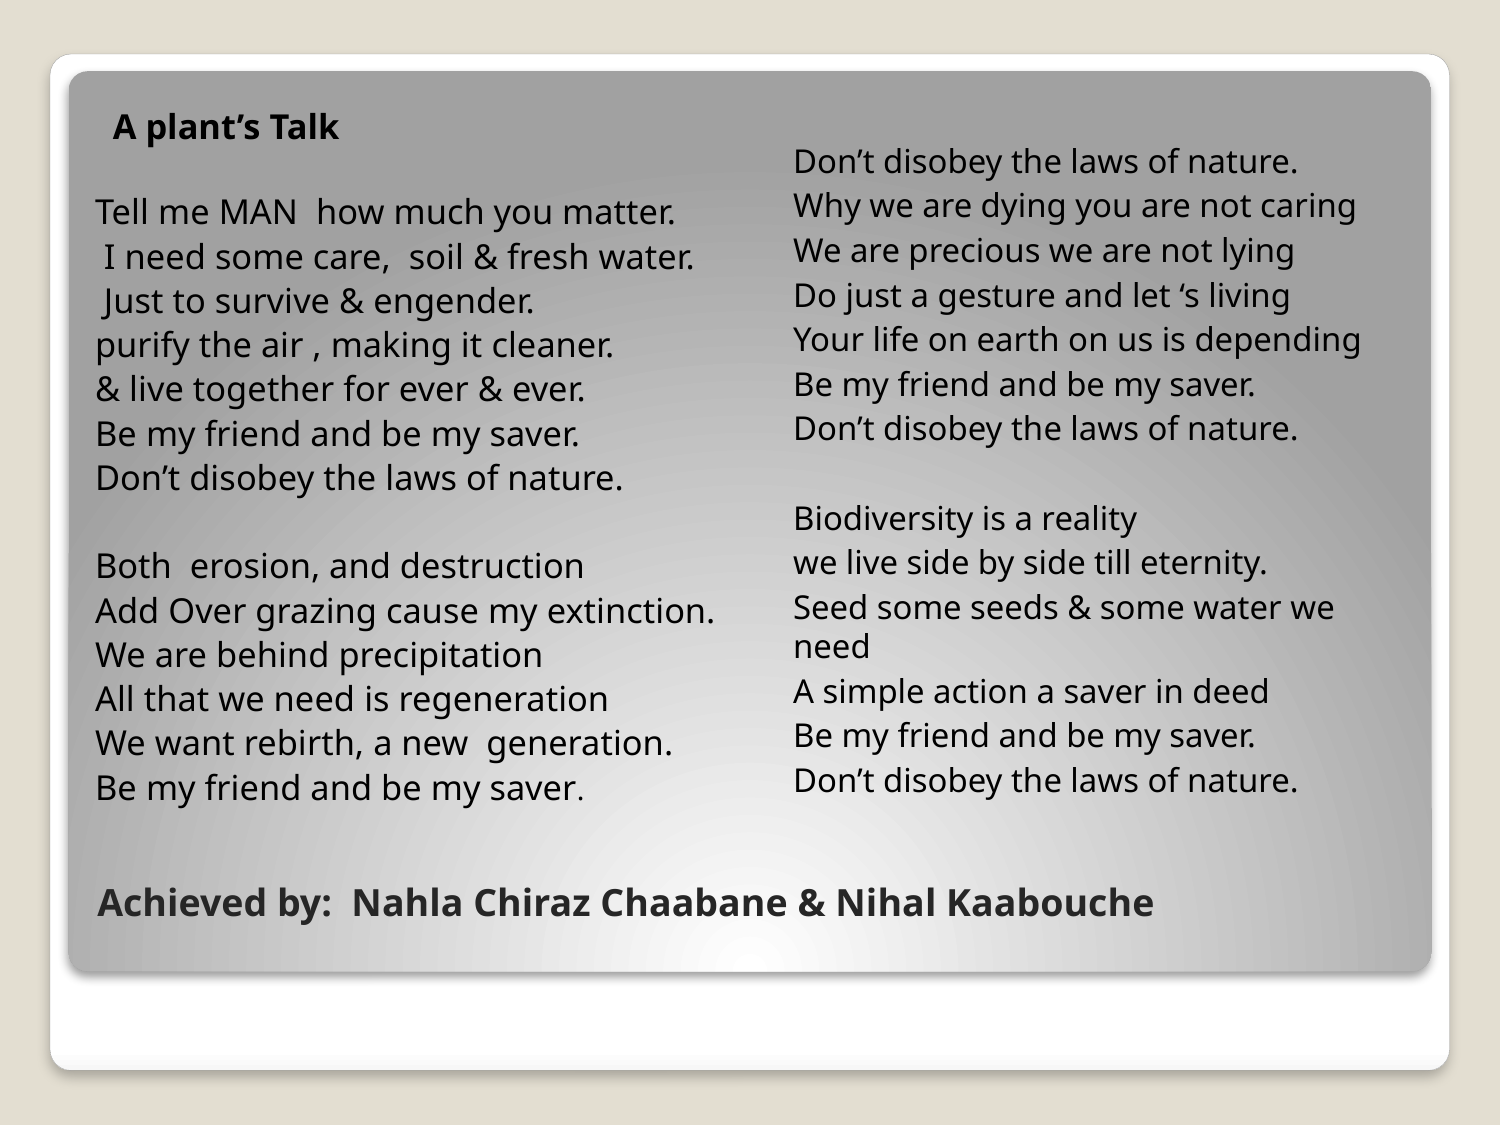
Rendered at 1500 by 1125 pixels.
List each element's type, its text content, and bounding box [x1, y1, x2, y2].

list A plant’s Talk Tell me MAN how much you matter. I need some care, soil & fresh water. Just to survive & engender. purify the air , making it cleaner. & live together for ever & ever. Be my friend and be my saver. Don’t disobey the laws of nature. Both erosion, and destruction Add Over grazing cause my extinction. We are behind precipitation All that we need is regeneration We want rebirth, a new generation. Be my friend and be my saver. [64, 90, 762, 858]
list Don’t disobey the laws of nature. Why we are dying you are not caring We are precious we are not lying Do just a gesture and let ‘s living Your life on earth on us is depending Be my friend and be my saver. Don’t disobey the laws of nature. Biodiversity is a reality we live side by side till eternity. Seed some seeds & some water we need A simple action a saver in deed Be my friend and be my saver. Don’t disobey the laws of nature. [763, 125, 1409, 810]
title Achieved by: Nahla Chiraz Chaabane & Nihal Kaabouche [82, 817, 1425, 976]
